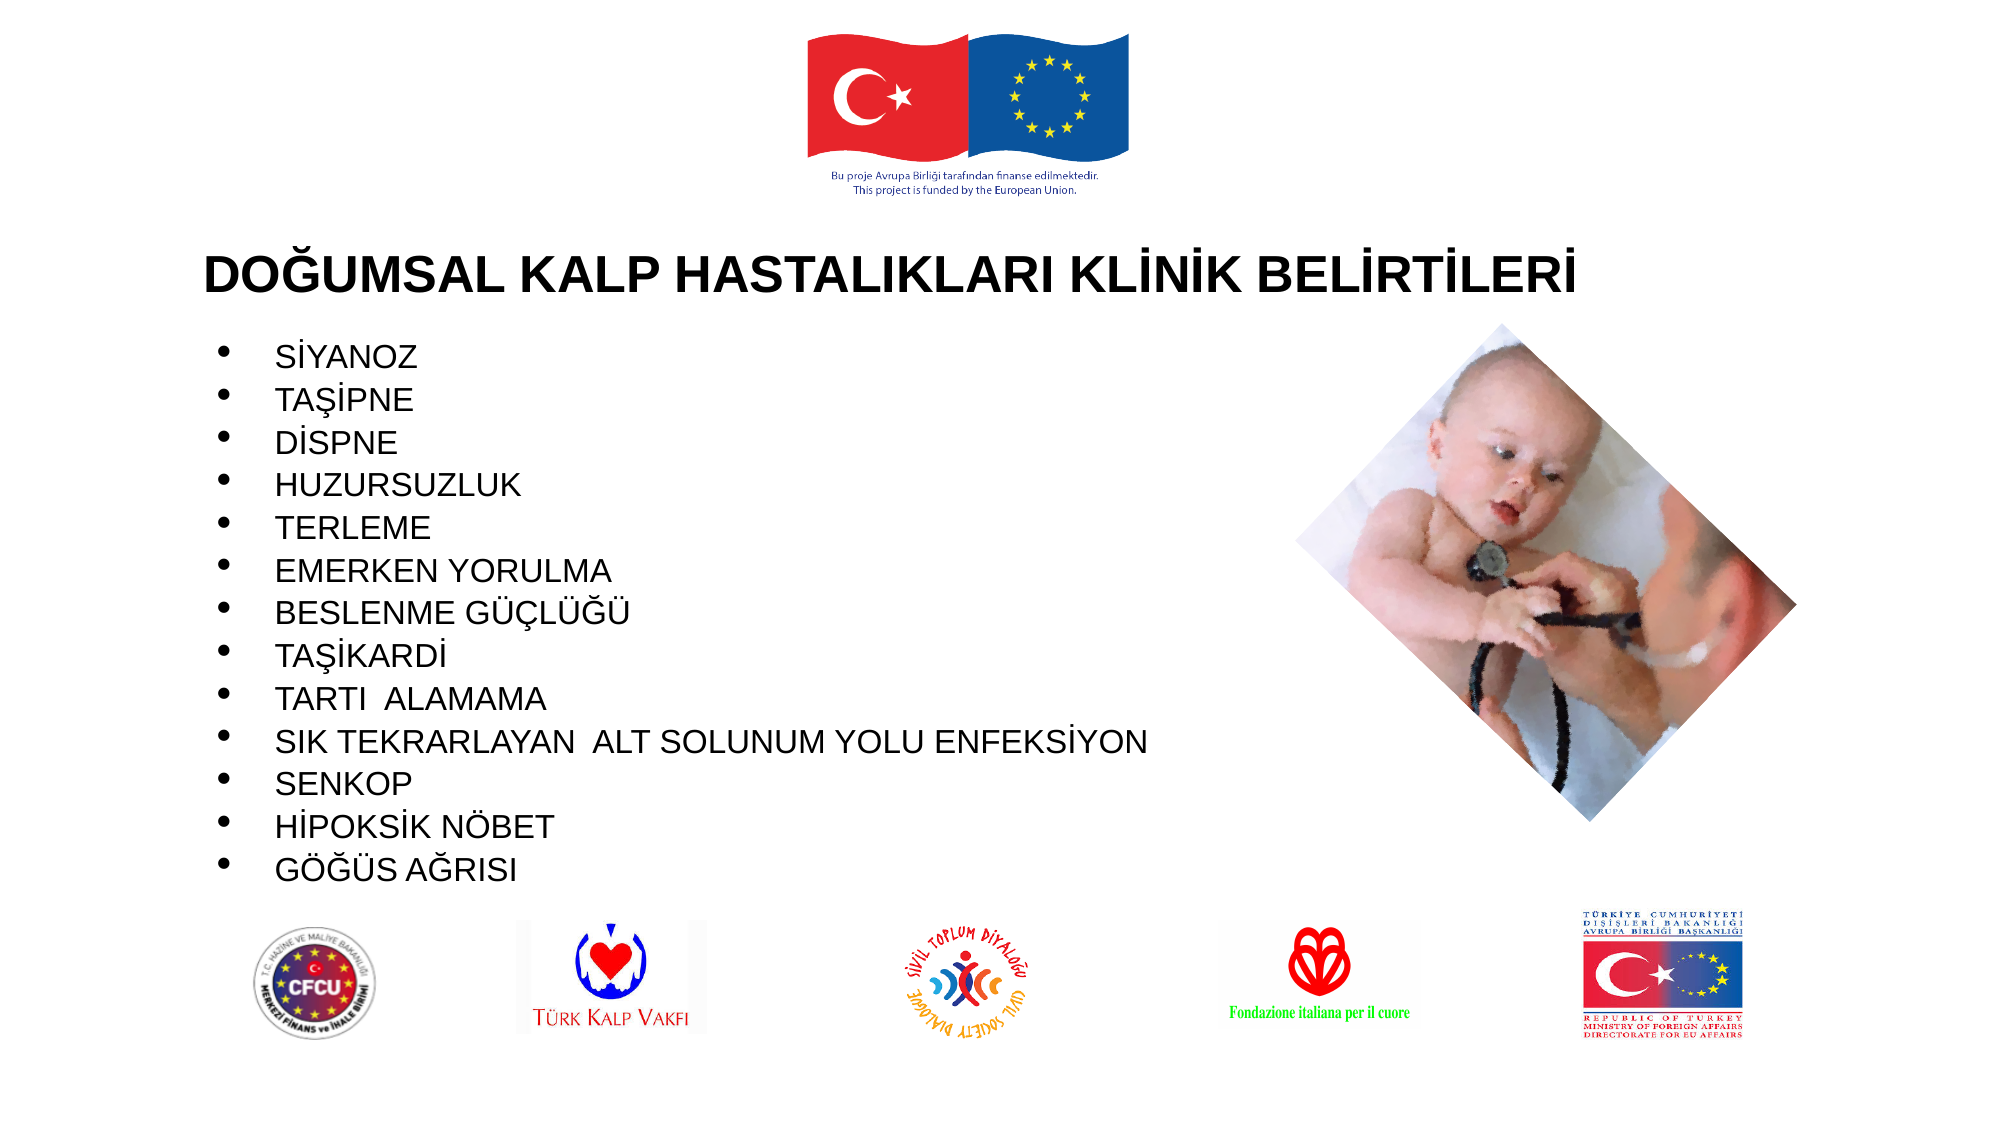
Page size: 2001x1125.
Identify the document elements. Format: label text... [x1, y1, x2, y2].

picture [1581, 908, 1744, 1040]
title DOĞUMSAL KALP HASTALIKLARI KLİNİK BELİRTİLERİ [188, 219, 1768, 312]
picture [1296, 324, 1796, 821]
text_box SİYANOZ TAŞİPNE DİSPNE HUZURSUZLUK TERLEME EMERKEN YORULMA BESLENME GÜÇLÜĞÜ TAŞİKARDİ TARTI ALAMAMA SIK TEKRARLAYAN ALT SOLUNUM YOLU ENFEKSİYON SENKOP HİPOKSİK NÖBET GÖĞÜS AĞRISI [203, 325, 1256, 896]
picture [1218, 920, 1421, 1029]
picture [890, 914, 1041, 1050]
picture [803, 33, 1129, 211]
picture [516, 920, 707, 1034]
picture [249, 927, 385, 1040]
